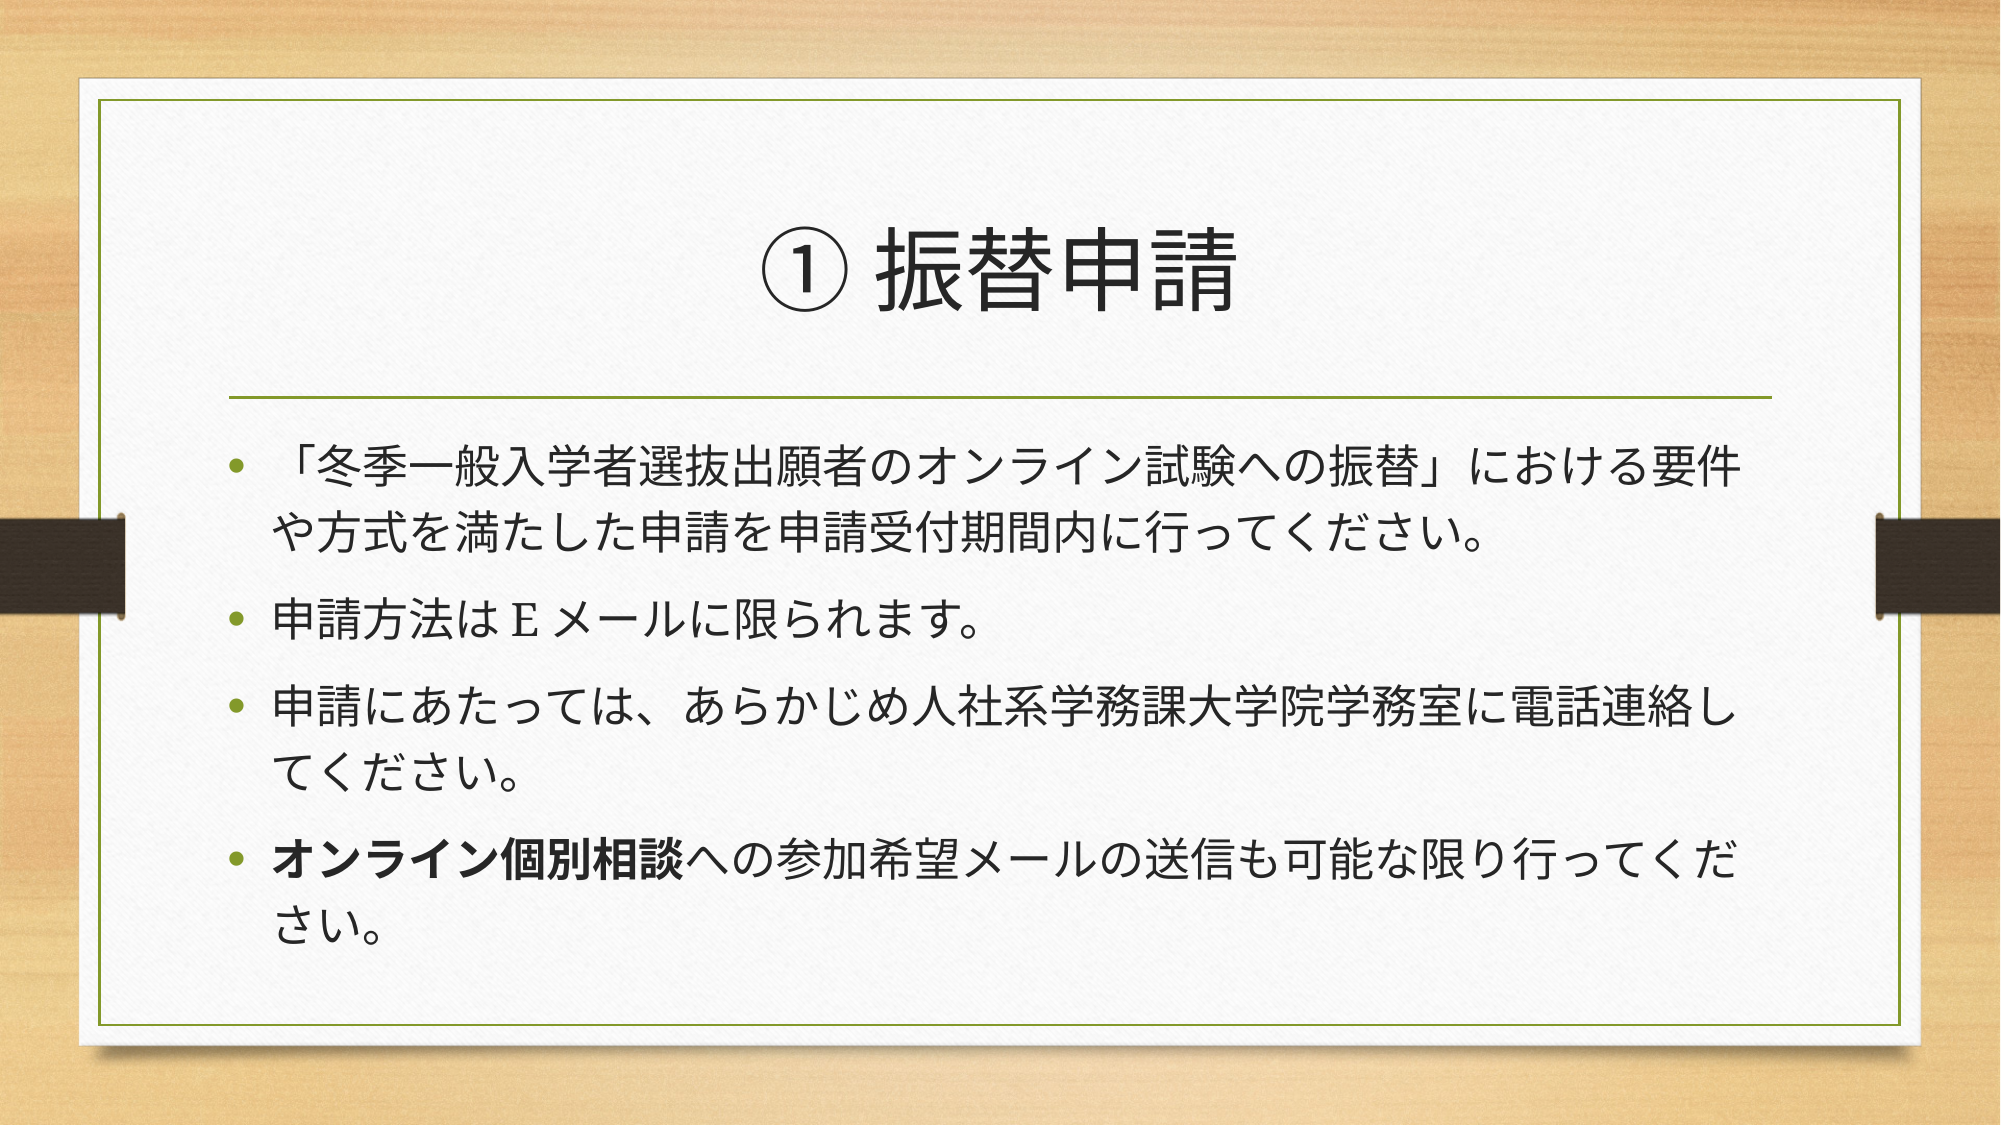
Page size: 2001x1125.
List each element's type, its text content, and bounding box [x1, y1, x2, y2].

title ①振替申請 [212, 161, 1788, 375]
list 「冬季一般入学者選抜出願者のオンライン試験への振替」における要件や方式を満たした申請を申請受付期間内に行ってください。 申請方法はEメールに限られます。 申請にあたっては、あらかじめ人社系学務課大学院学務室に電話連絡してください。 オンライン個別相談への参加希望メールの送信も可能な限り行ってください。 [212, 419, 1788, 964]
picture [0, 0, 2001, 1125]
